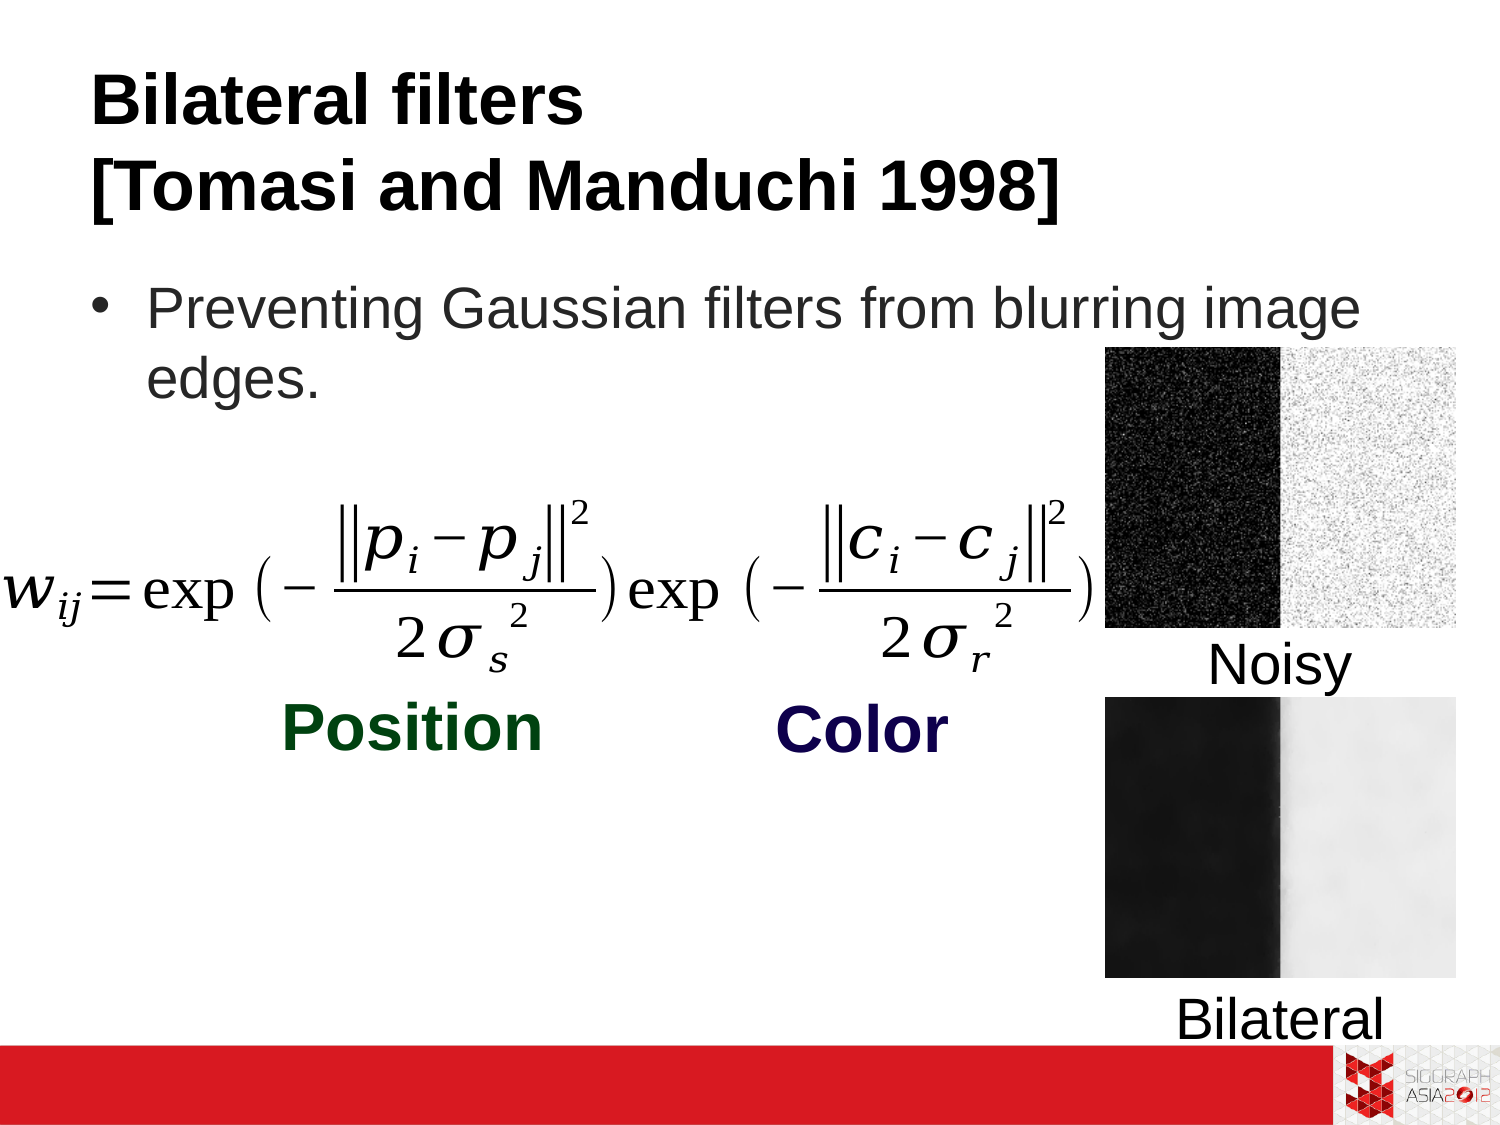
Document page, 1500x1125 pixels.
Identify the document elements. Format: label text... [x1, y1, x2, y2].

text_box Noisy [1092, 618, 1468, 704]
title Bilateral filters [Tomasi and Manduchi 1998] [75, 45, 1425, 233]
list Preventing Gaussian filters from blurring image edges. [75, 262, 1438, 1038]
picture [0, 0, 1500, 1125]
text_box Color [674, 678, 1050, 774]
text_box Position [224, 676, 600, 771]
text_box Bilateral [1093, 973, 1469, 1059]
